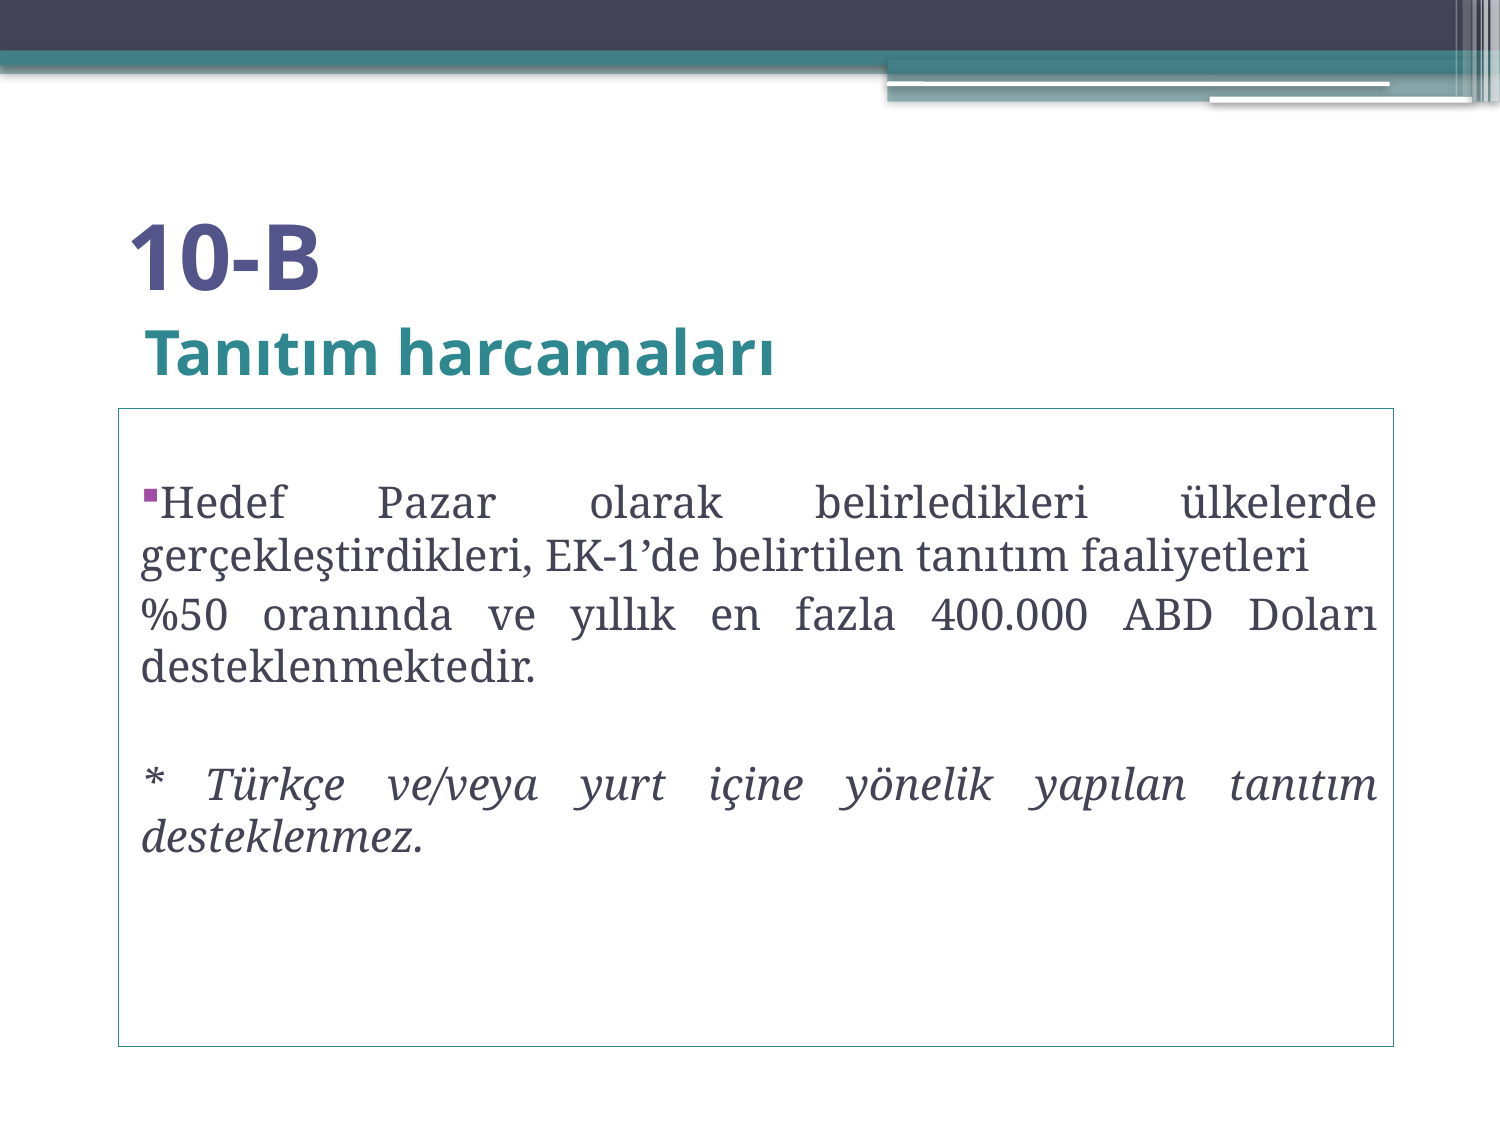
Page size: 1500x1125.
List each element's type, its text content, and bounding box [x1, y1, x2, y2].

list Hedef Pazar olarak belirledikleri ülkelerde gerçekleştirdikleri, EK-1’de belirtilen tanıtım faaliyetleri %50 oranında ve yıllık en fazla 400.000 ABD Doları desteklenmektedir. * Türkçe ve/veya yurt içine yönelik yapılan tanıtım desteklenmez. [118, 408, 1394, 1047]
title 10-B Tanıtım harcamaları [112, 172, 1388, 397]
